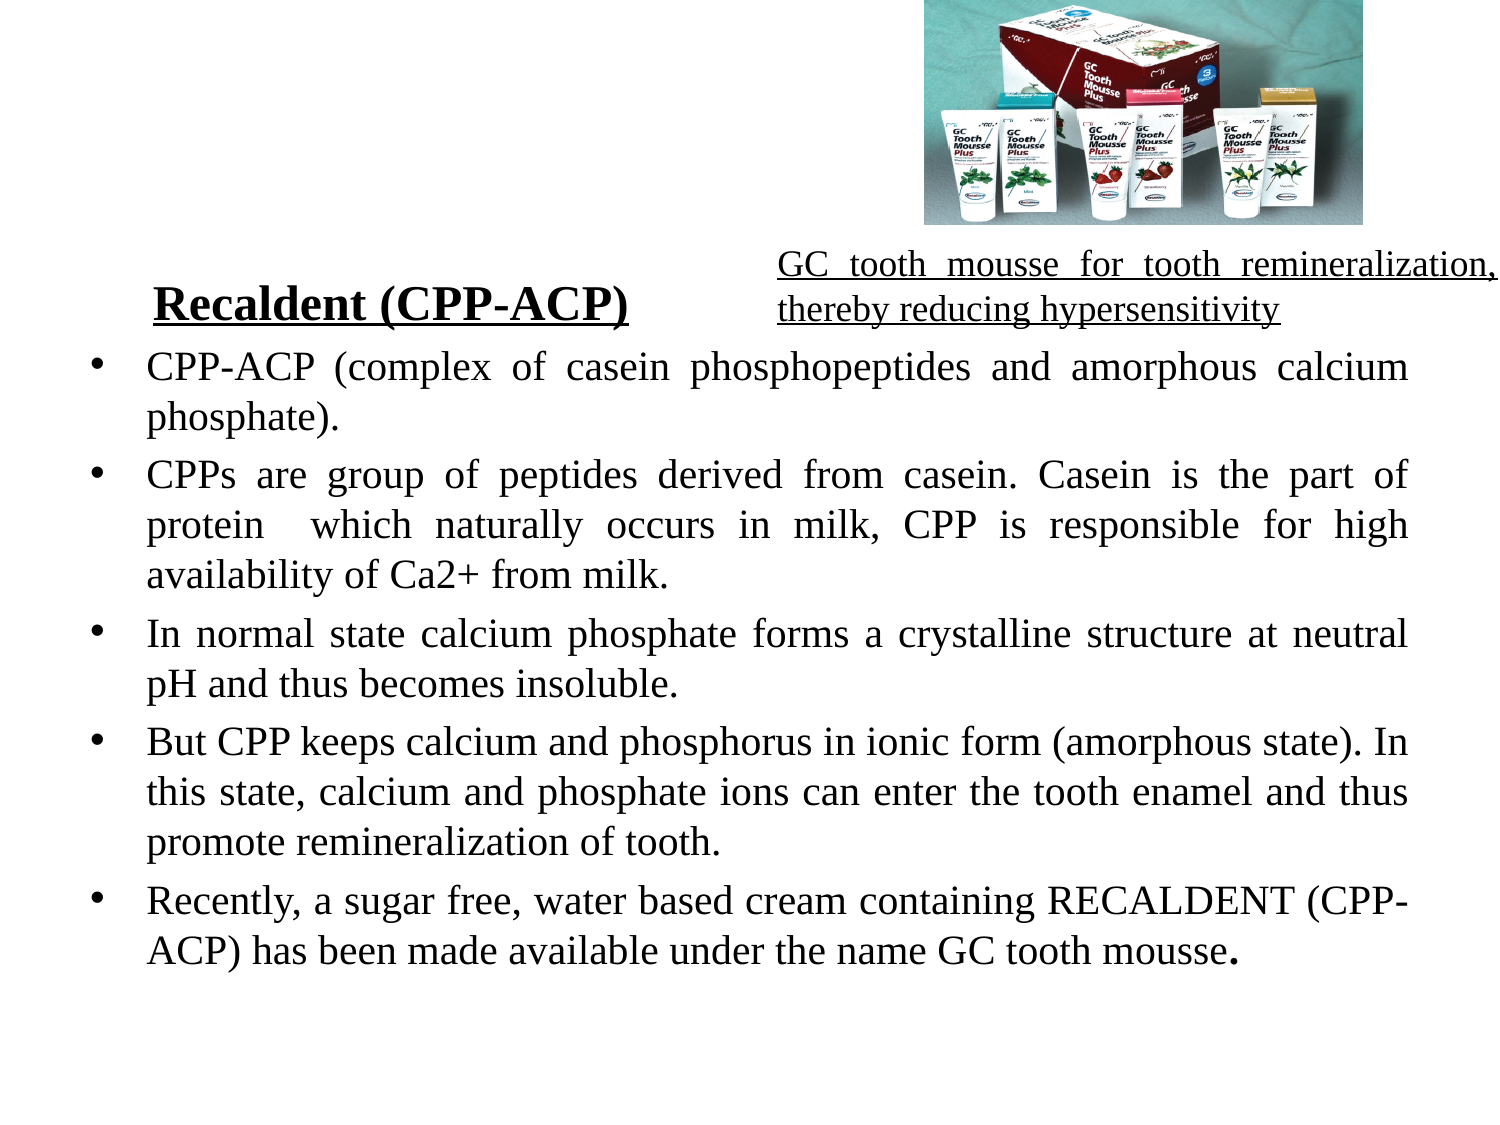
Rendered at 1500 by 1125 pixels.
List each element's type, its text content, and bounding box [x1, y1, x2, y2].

text_box GC tooth mousse for tooth remineralization, thereby reducing hypersensitivity [762, 231, 1500, 337]
list Recaldent (CPP-ACP) CPP-ACP (complex of casein phosphopeptides and amorphous calcium phosphate). CPPs are group of peptides derived from casein. Casein is the part of protein which naturally occurs in milk, CPP is responsible for high availability of Ca2+ from milk. In normal state calcium phosphate forms a crystalline structure at neutral pH and thus becomes insoluble. But CPP keeps calcium and phosphorus in ionic form (amorphous state). In this state, calcium and phosphate ions can enter the tooth enamel and thus promote remineralization of tooth. Recently, a sugar free, water based cream containing RECALDENT (CPP-ACP) has been made available under the name GC tooth mousse. [75, 262, 1425, 1005]
picture [924, 0, 1363, 226]
